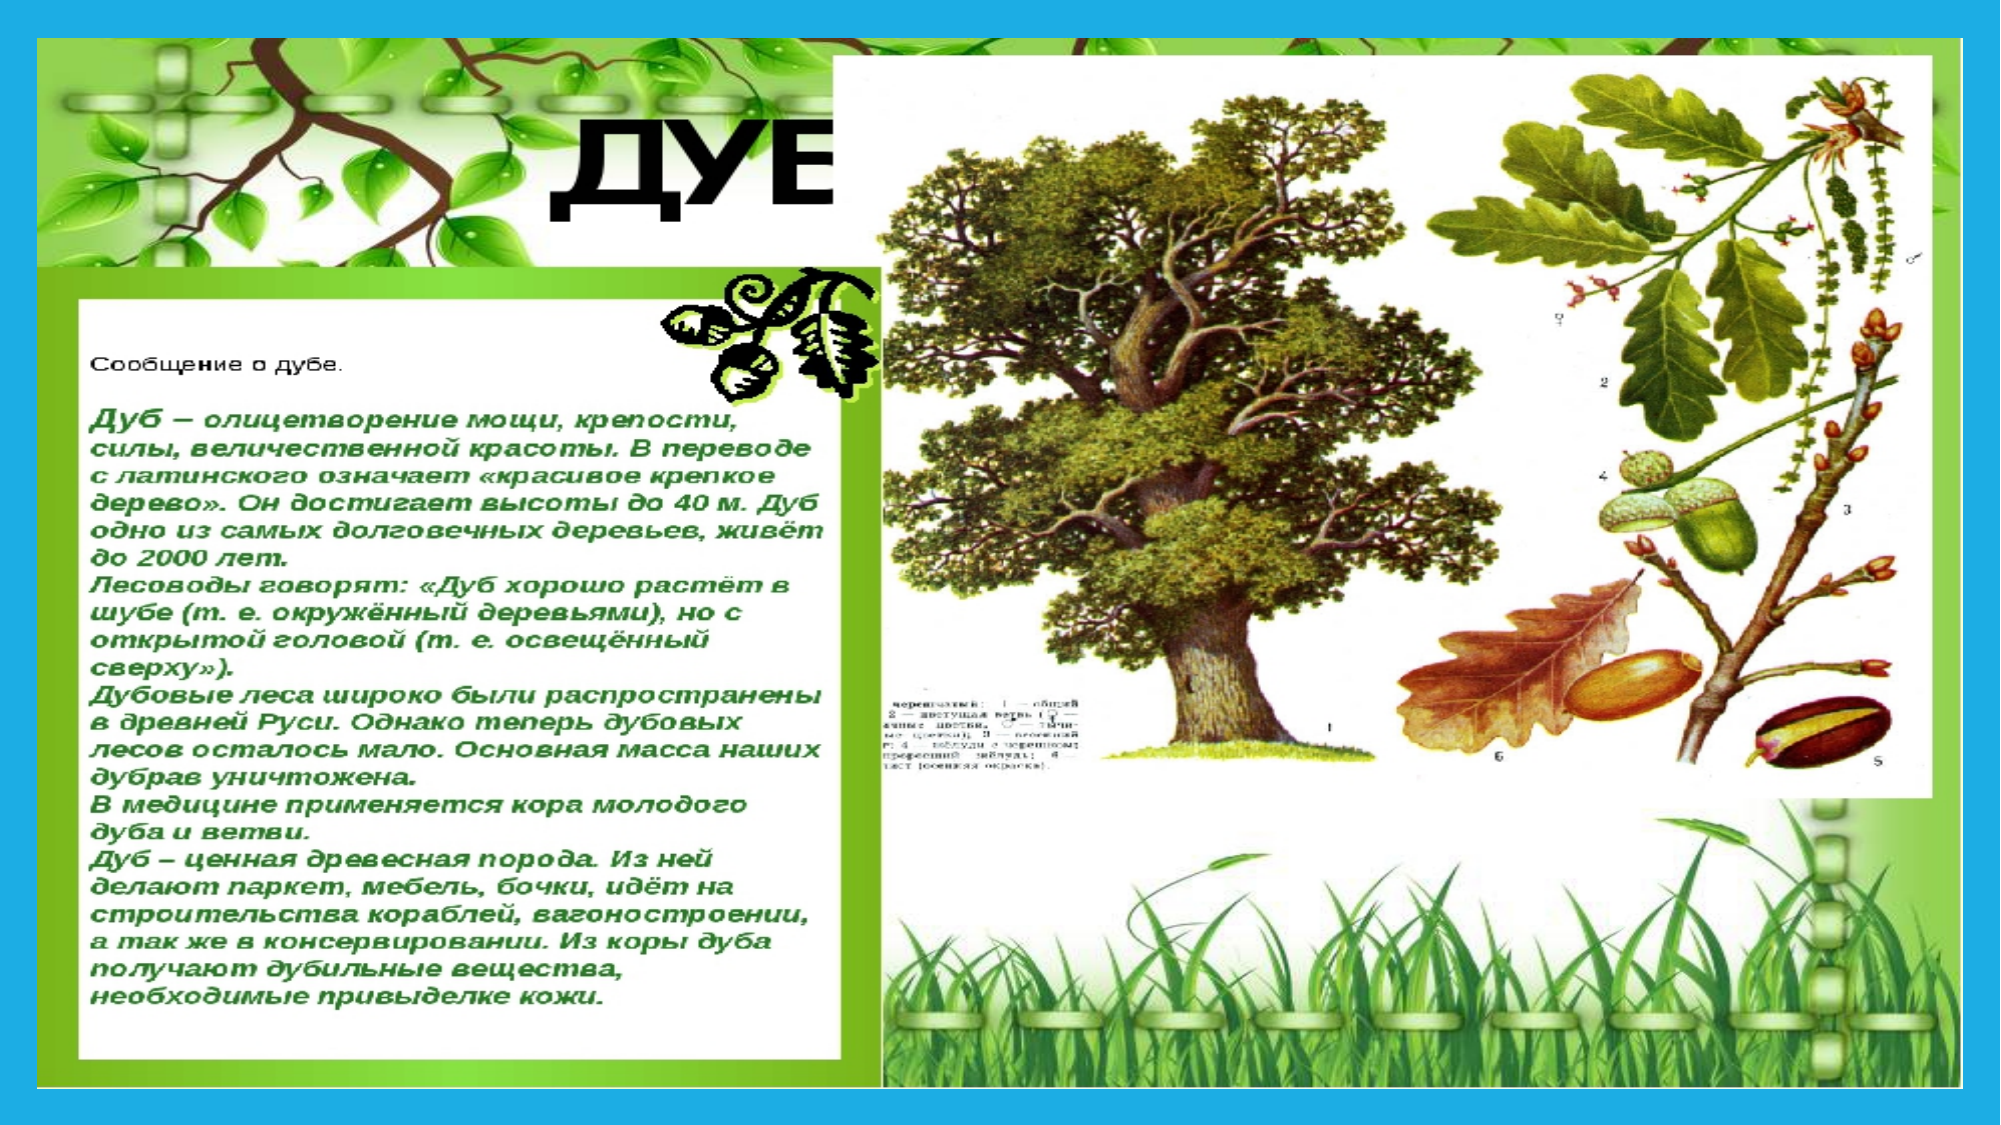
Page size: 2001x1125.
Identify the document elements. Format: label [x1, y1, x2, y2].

list [36, 38, 1963, 1090]
